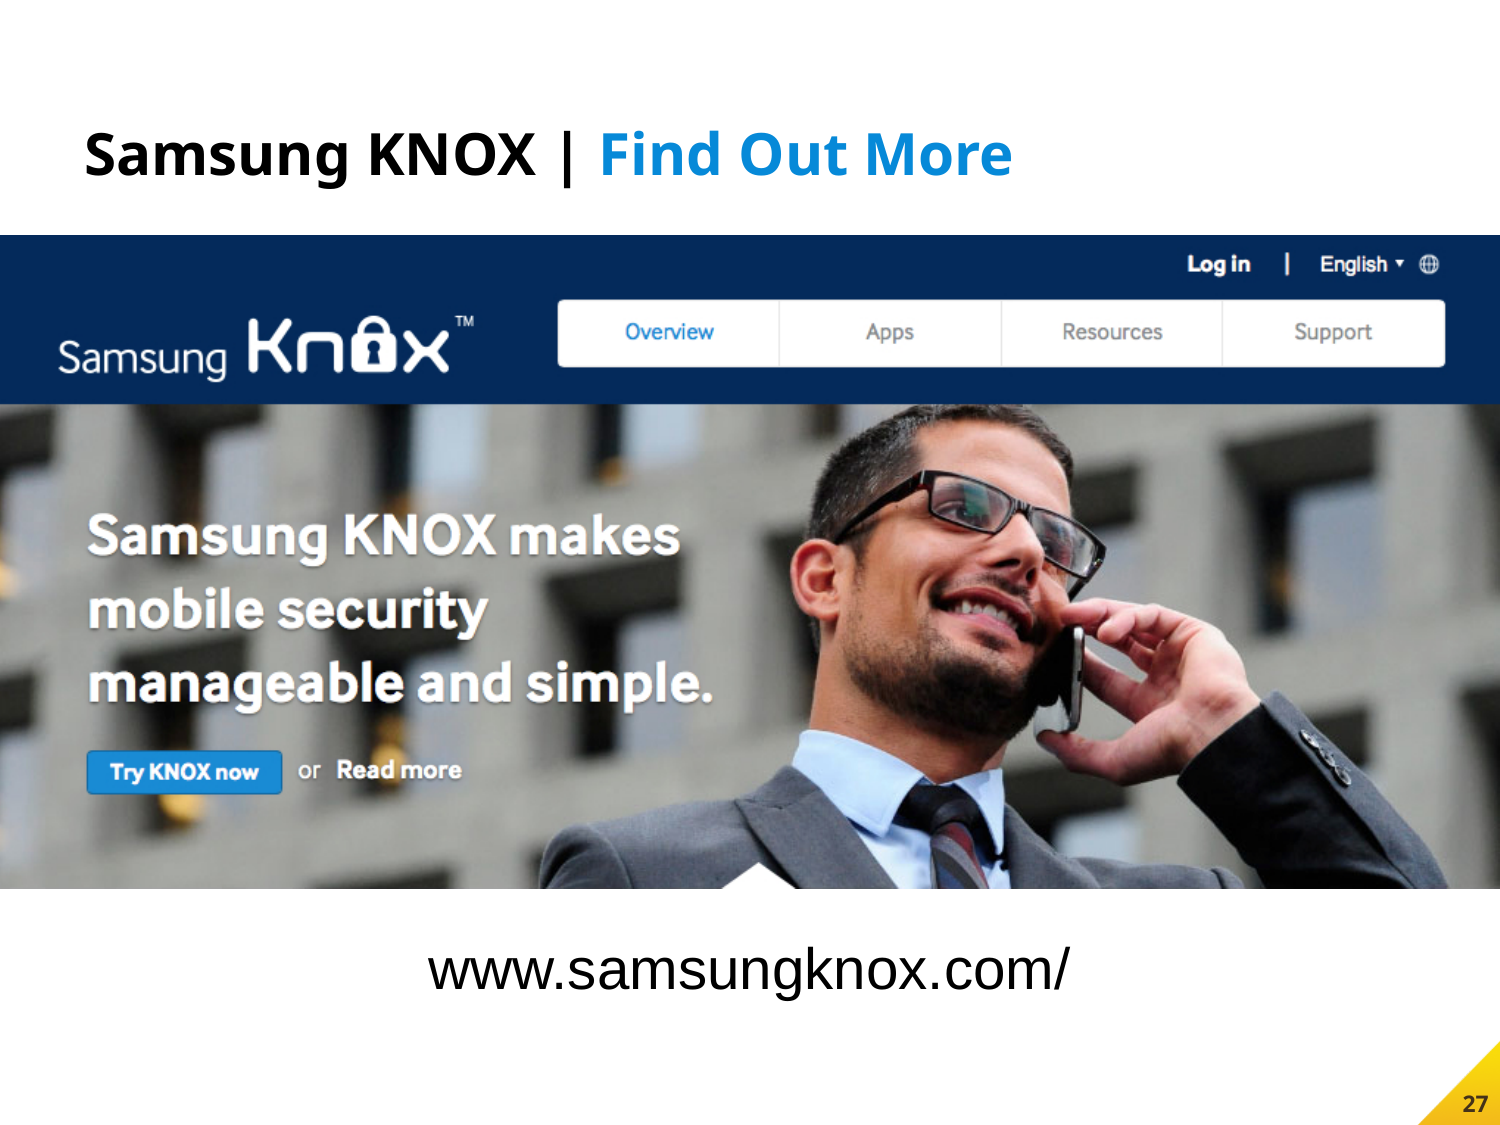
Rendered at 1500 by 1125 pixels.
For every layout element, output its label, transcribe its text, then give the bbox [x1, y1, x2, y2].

picture [0, 235, 1500, 890]
text_box www.samsungknox.com/ [280, 923, 1220, 1009]
title Samsung KNOX | Find Out More [69, 12, 1370, 188]
picture [1416, 1038, 1500, 1125]
